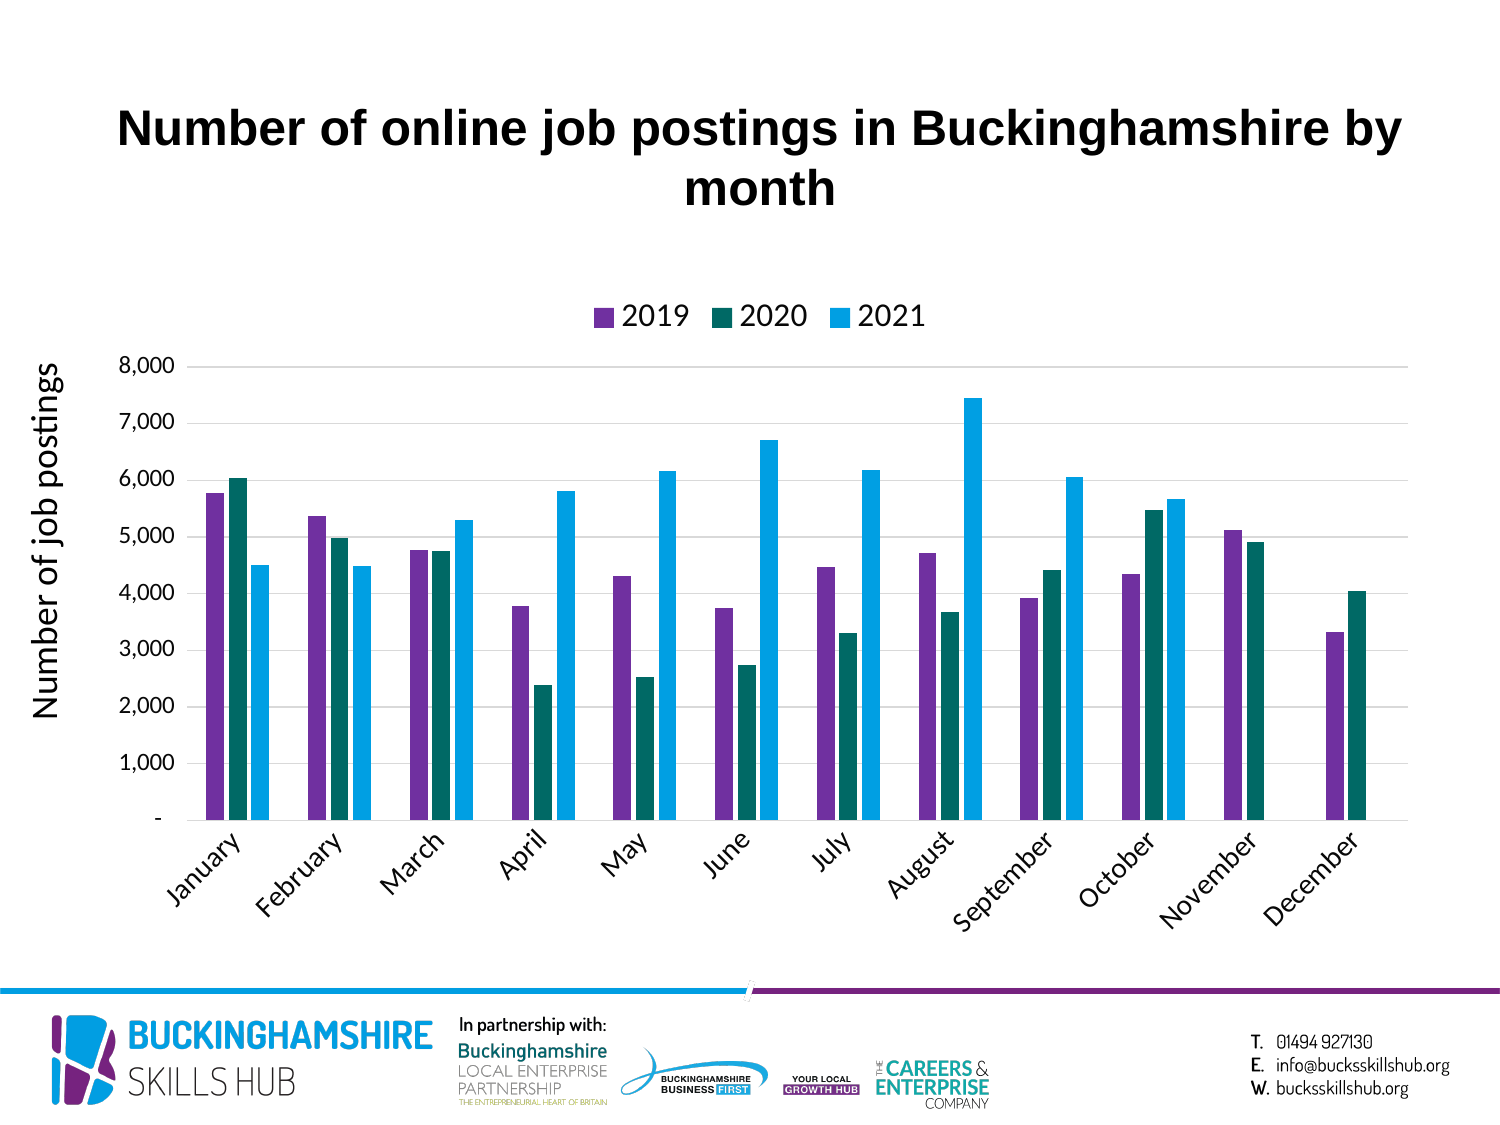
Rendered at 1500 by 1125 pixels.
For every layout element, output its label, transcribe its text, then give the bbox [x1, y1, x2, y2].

chart [85, 283, 1436, 954]
text_box Number of job postings [12, 312, 85, 735]
text_box Number of online job postings in Buckinghamshire by month [85, 61, 1436, 250]
picture [0, 980, 1500, 1125]
